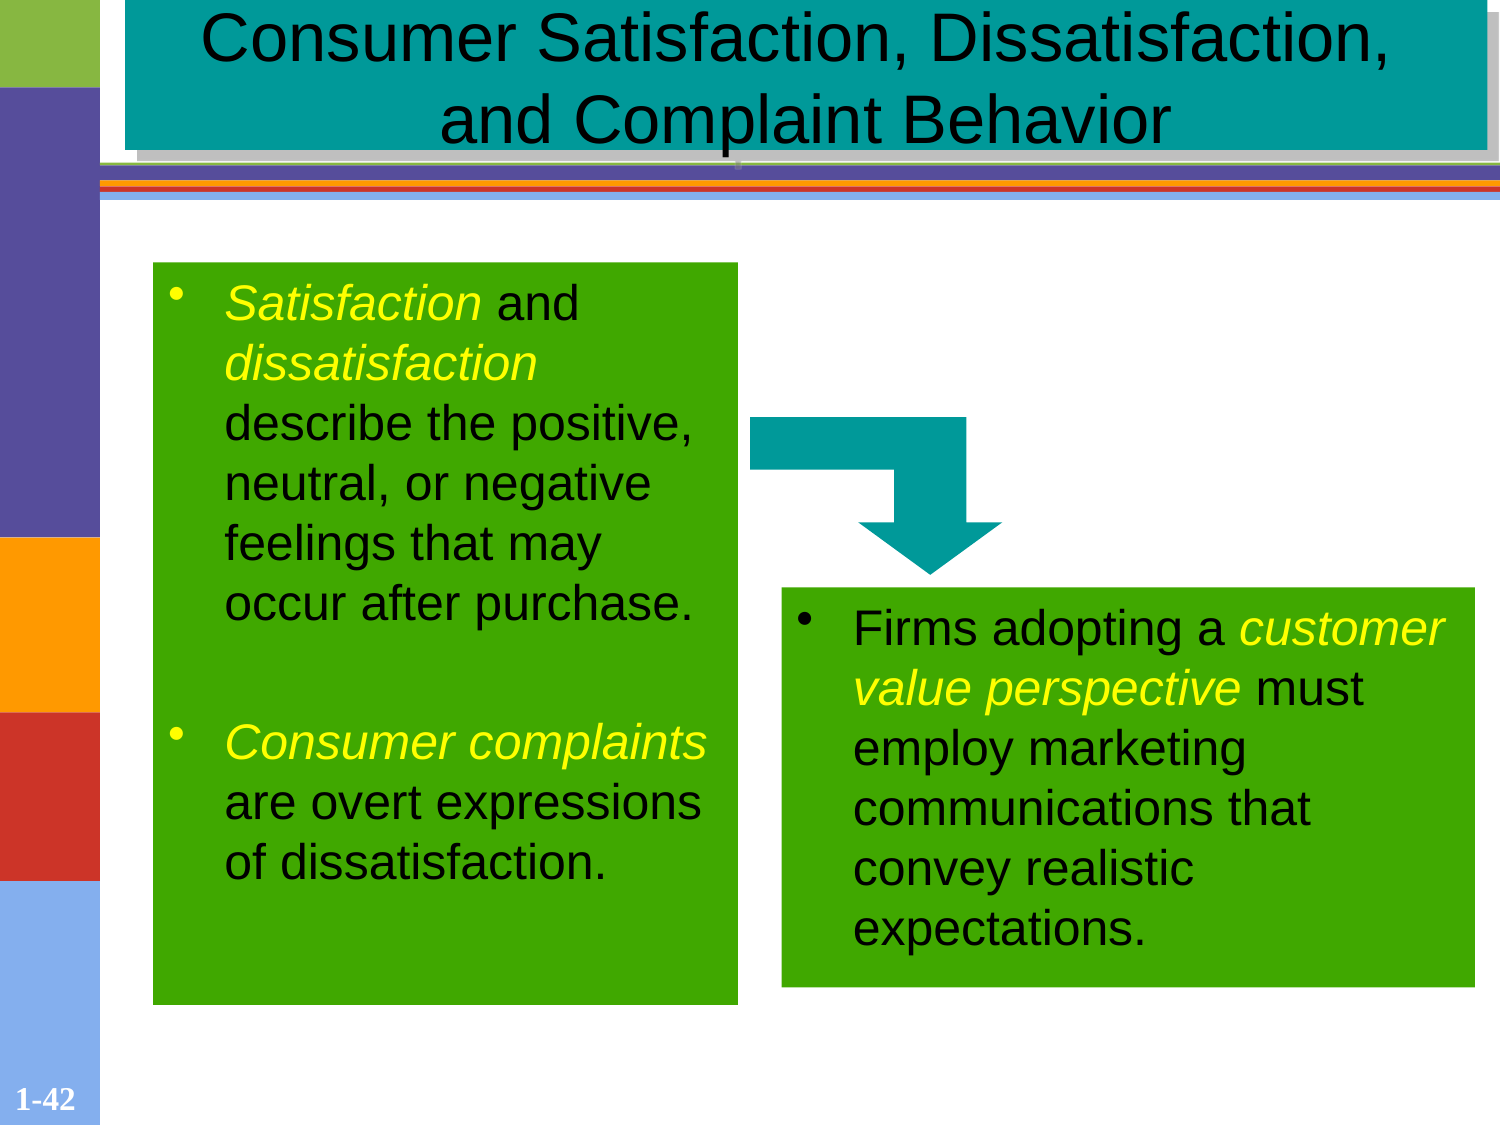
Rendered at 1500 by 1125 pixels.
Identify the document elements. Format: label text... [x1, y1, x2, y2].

list Satisfaction and dissatisfaction describe the positive, neutral, or negative feelings that may occur after purchase. Consumer complaints are overt expressions of dissatisfaction. [152, 262, 739, 1006]
text_box [750, 417, 1003, 575]
list Firms adopting a customer value perspective must employ marketing communications that convey realistic expectations. [781, 587, 1476, 988]
title Consumer Satisfaction, Dissatisfaction, and Complaint Behavior [124, 0, 1488, 151]
